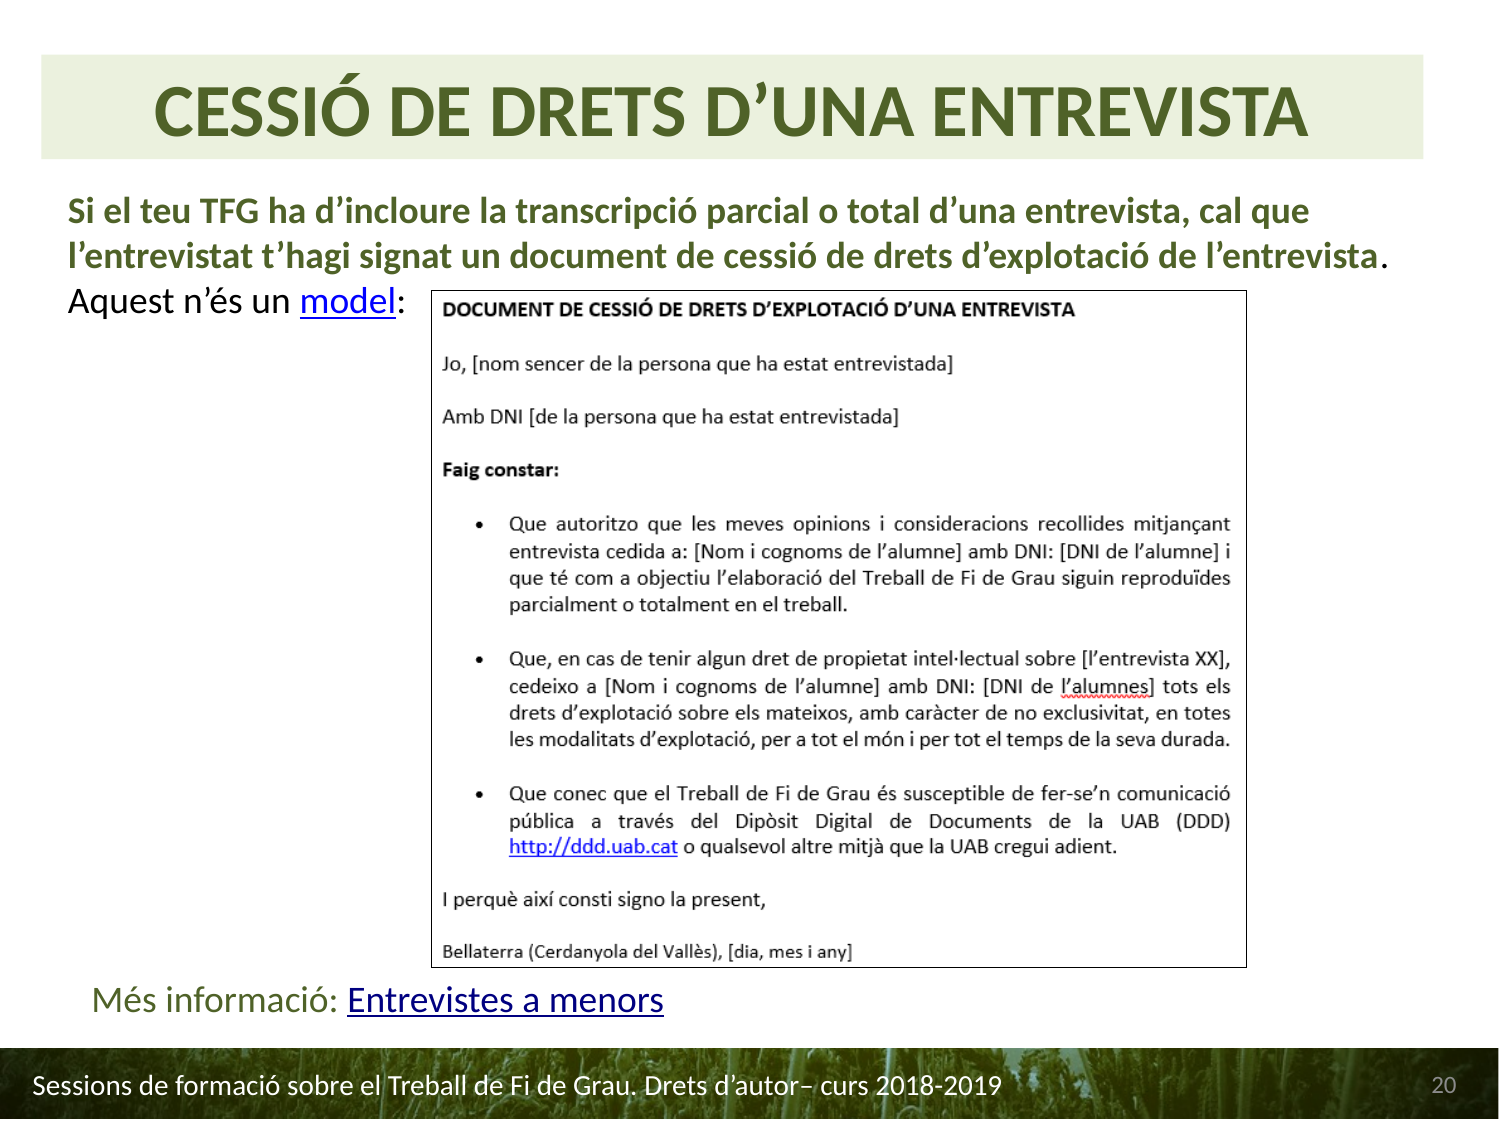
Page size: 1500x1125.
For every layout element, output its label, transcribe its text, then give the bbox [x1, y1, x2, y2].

text_box Si el teu TFG ha d’incloure la transcripció parcial o total d’una entrevista, cal que l’entrevistat t’hagi signat un document de cessió de drets d’explotació de l’entrevista. Aquest n’és un model: [53, 178, 1412, 329]
slide_number 20 [1353, 1053, 1472, 1114]
picture [0, 1048, 1500, 1119]
text_box CESSIÓ DE DRETS D’UNA ENTREVISTA [41, 54, 1424, 160]
picture [430, 290, 1247, 968]
text_box Més informació: Entrevistes a menors [76, 967, 1412, 1028]
